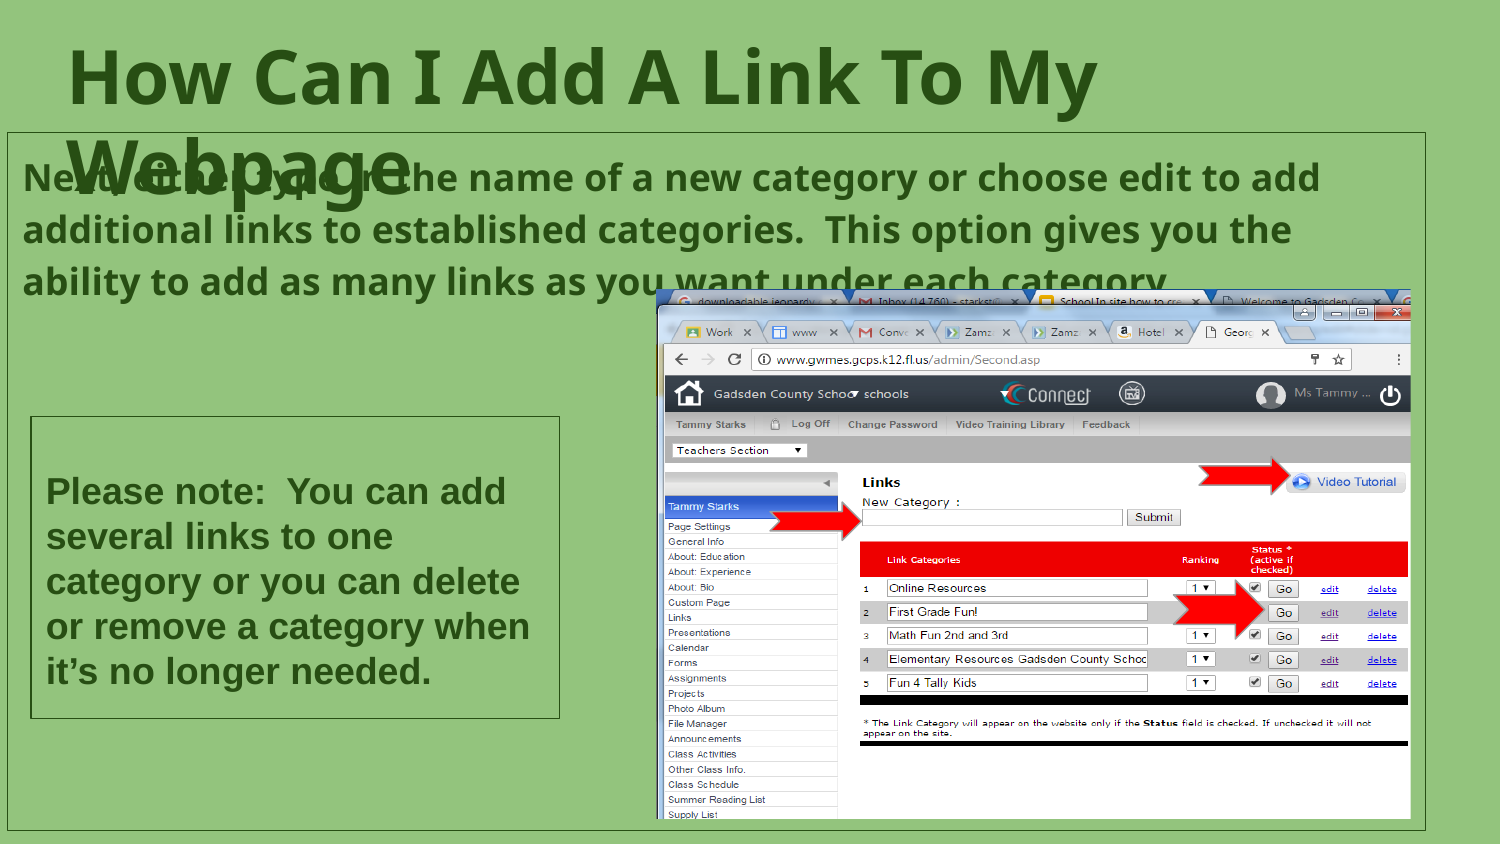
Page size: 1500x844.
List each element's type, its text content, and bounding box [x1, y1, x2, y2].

text_box Please note: You can add several links to one category or you can delete or remove a category when it’s no longer needed. [30, 416, 560, 719]
picture [590, 250, 1411, 819]
list Next, either type in the name of a new category or choose edit to add additional links to established categories. This option gives you the ability to add as many links as you want under each category. [7, 132, 1426, 831]
title How Can I Add A Link To My Webpage [51, 14, 1449, 209]
